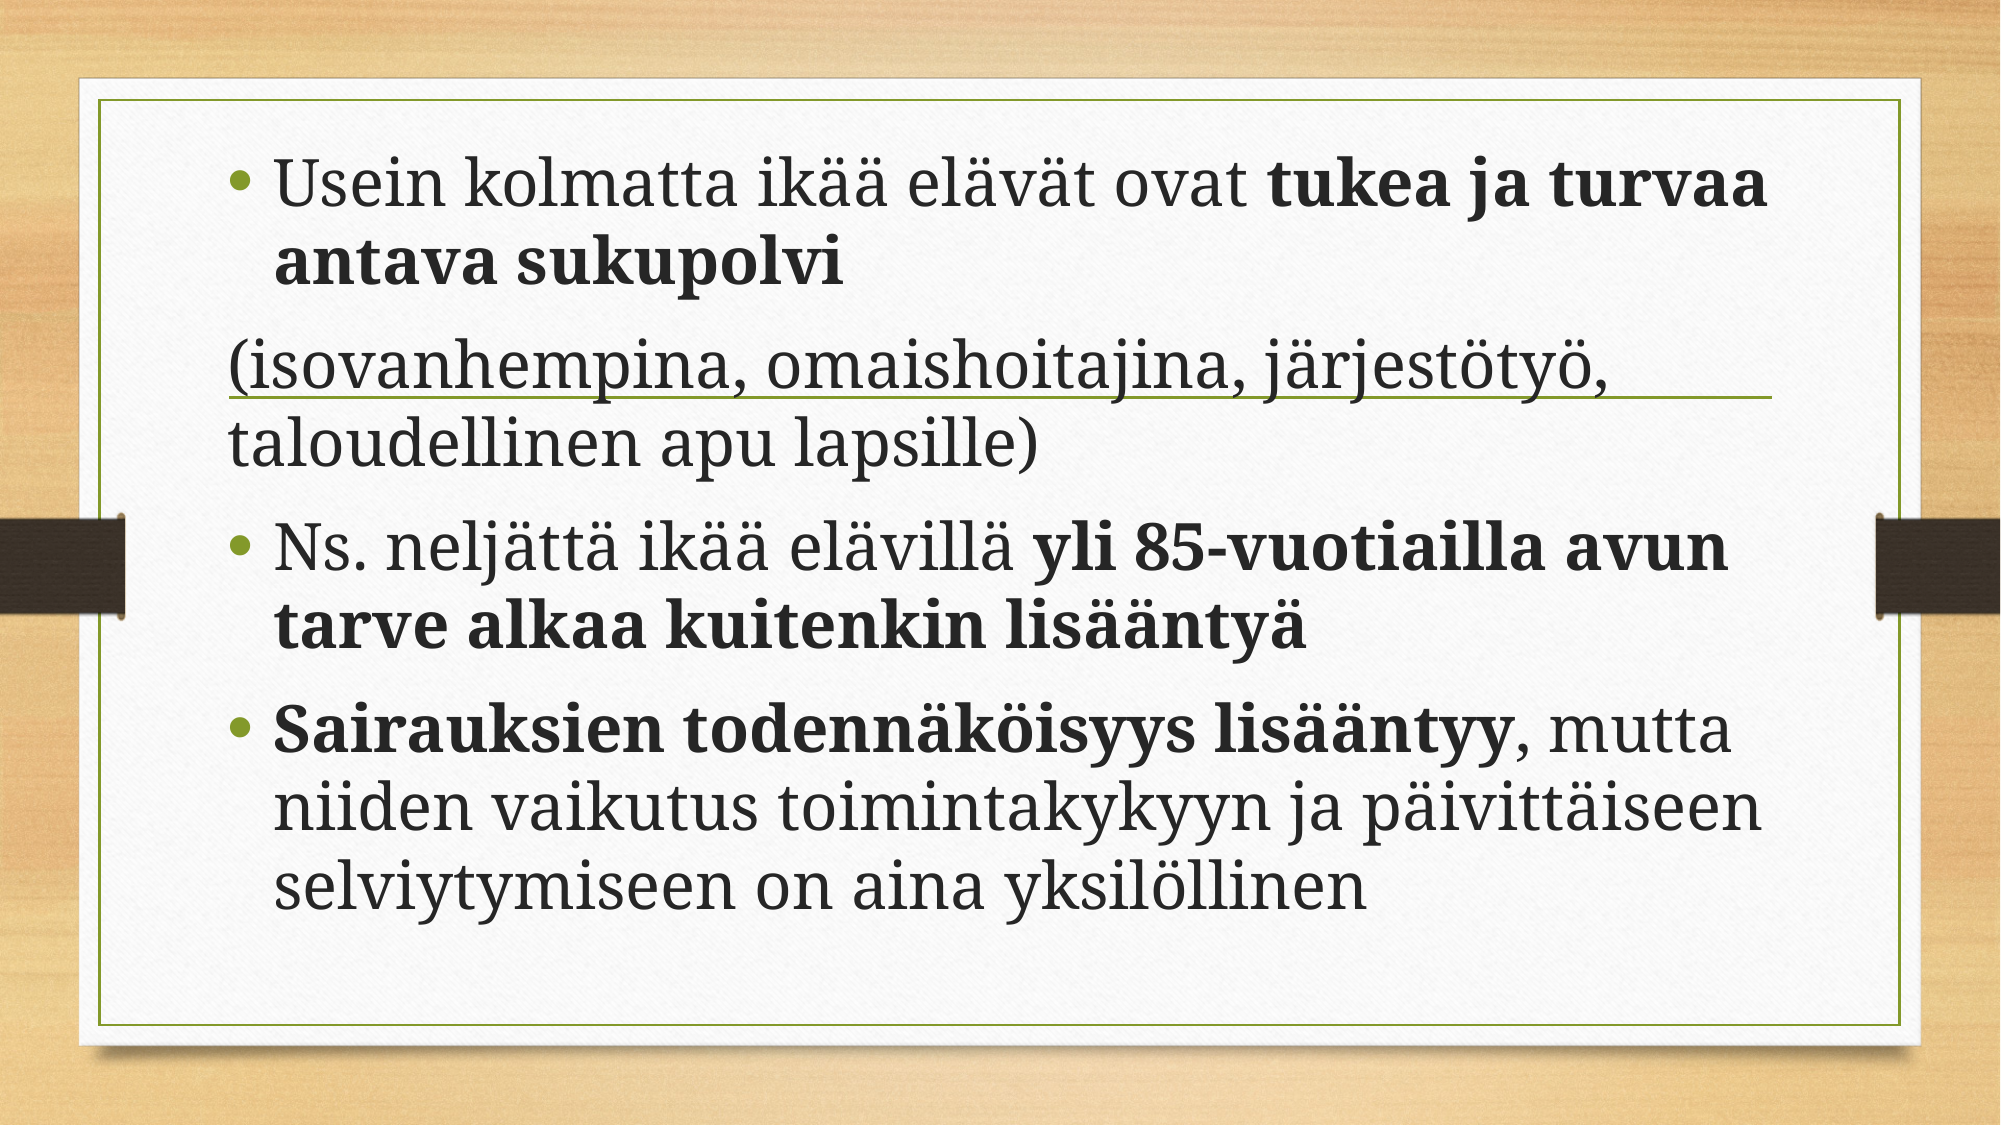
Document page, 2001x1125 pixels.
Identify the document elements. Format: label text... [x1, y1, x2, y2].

picture [0, 0, 2001, 1125]
list Usein kolmatta ikää elävät ovat tukea ja turvaa antava sukupolvi (isovanhempina, omaishoitajina, järjestötyö, taloudellinen apu lapsille) Ns. neljättä ikää elävillä yli 85-vuotiailla avun tarve alkaa kuitenkin lisääntyä Sairauksien todennäköisyys lisääntyy, mutta niiden vaikutus toimintakykyyn ja päivittäiseen selviytymiseen on aina yksilöllinen [212, 133, 1788, 964]
